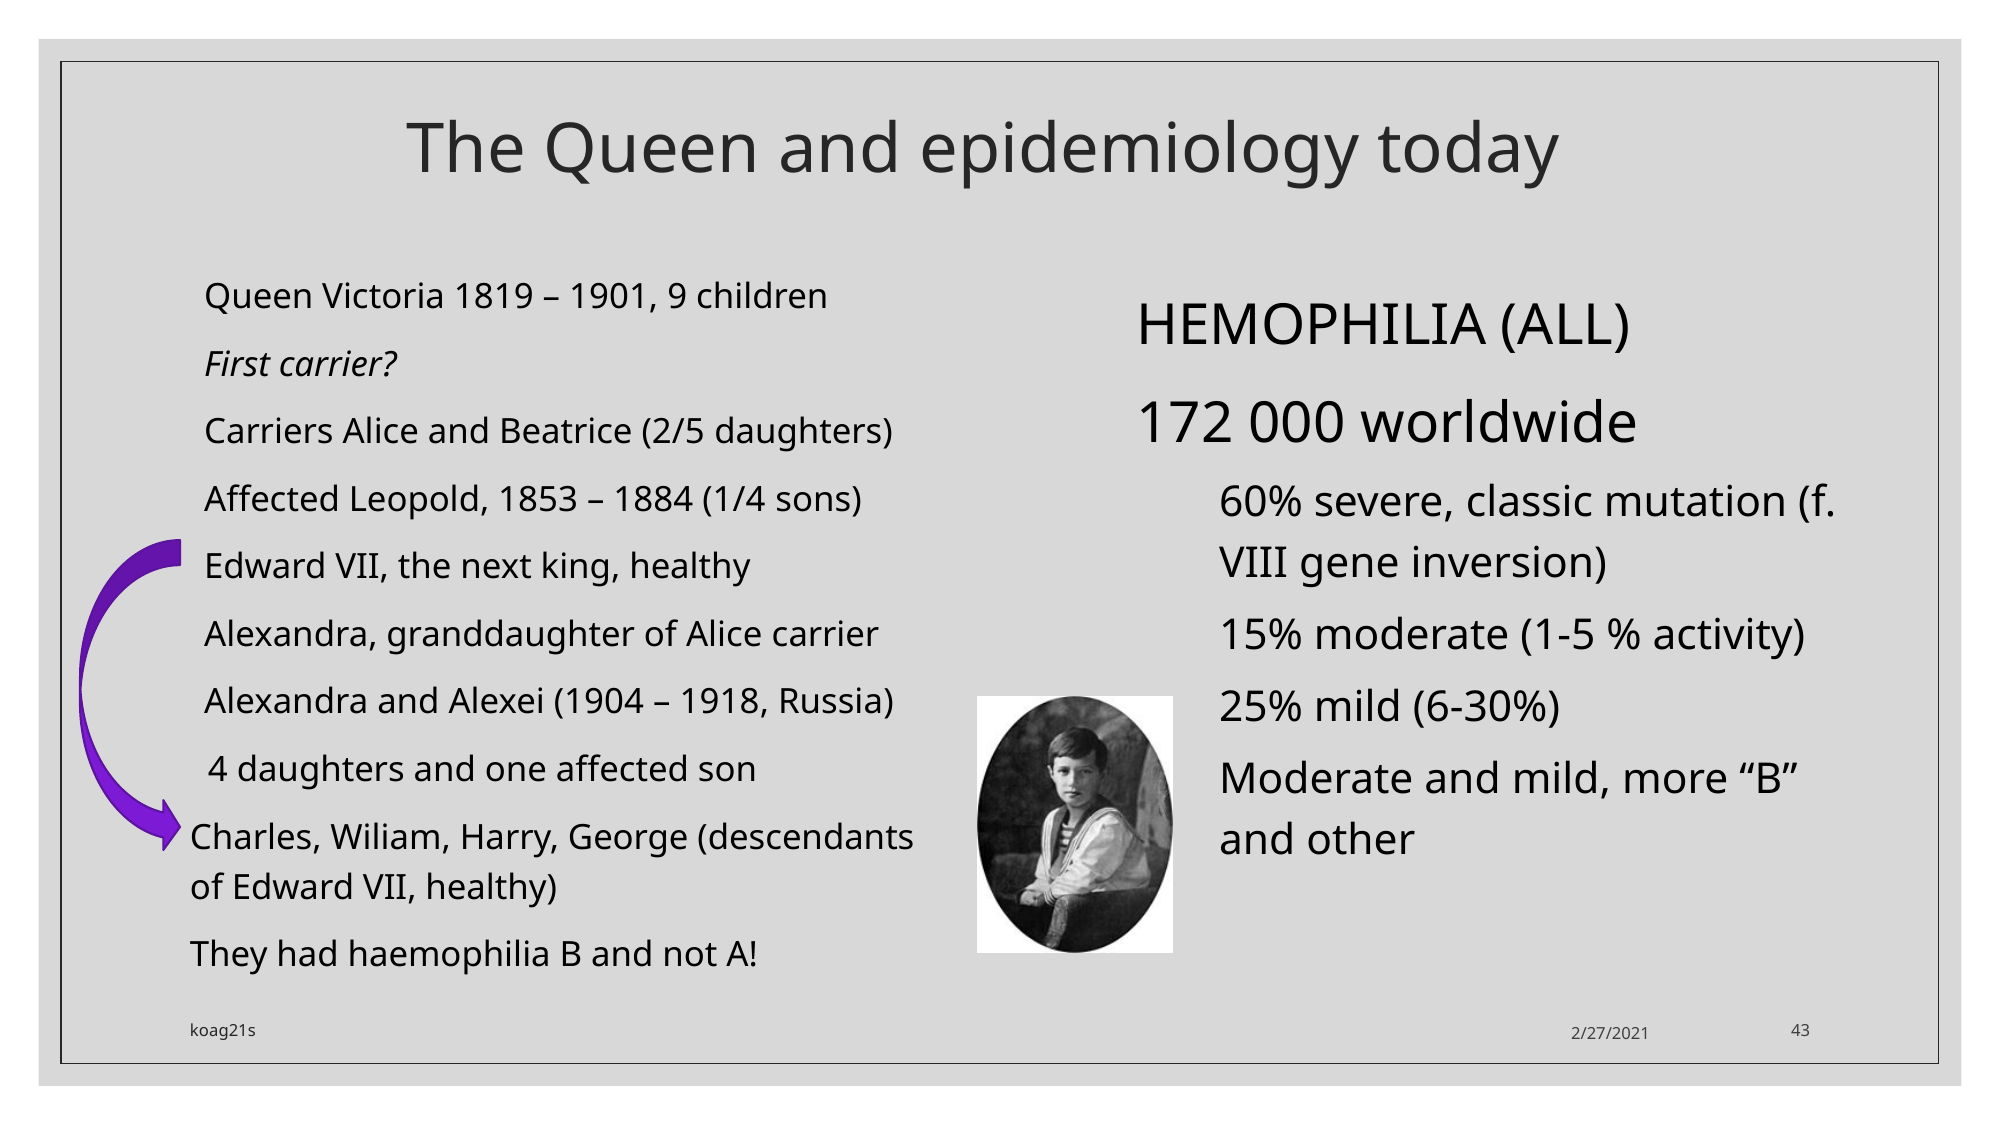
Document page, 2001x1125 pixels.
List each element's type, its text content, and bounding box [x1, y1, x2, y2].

title The Queen and epidemiology today [174, 105, 1791, 195]
list Queen Victoria 1819 – 1901, 9 children First carrier? Carriers Alice and Beatrice (2/5 daughters) Affected Leopold, 1853 – 1884 (1/4 sons) Edward VII, the next king, healthy Alexandra, granddaughter of Alice carrier Alexandra and Alexei (1904 – 1918, Russia) 4 daughters and one affected son Charles, Wiliam, Harry, George (descendants of Edward VII, healthy) They had haemophilia B and not A! [174, 258, 940, 990]
slide_number 43 [1687, 990, 1825, 1050]
picture [977, 696, 1173, 953]
list HEMOPHILIA (ALL) 172 000 worldwide 60% severe, classic mutation (f. VIII gene inversion) 15% moderate (1-5 % activity) 25% mild (6-30%) Moderate and mild, more “B” and other [1121, 266, 1887, 882]
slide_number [1190, 990, 1665, 1050]
text_box [78, 539, 182, 852]
footer koag21s [174, 990, 1130, 1050]
